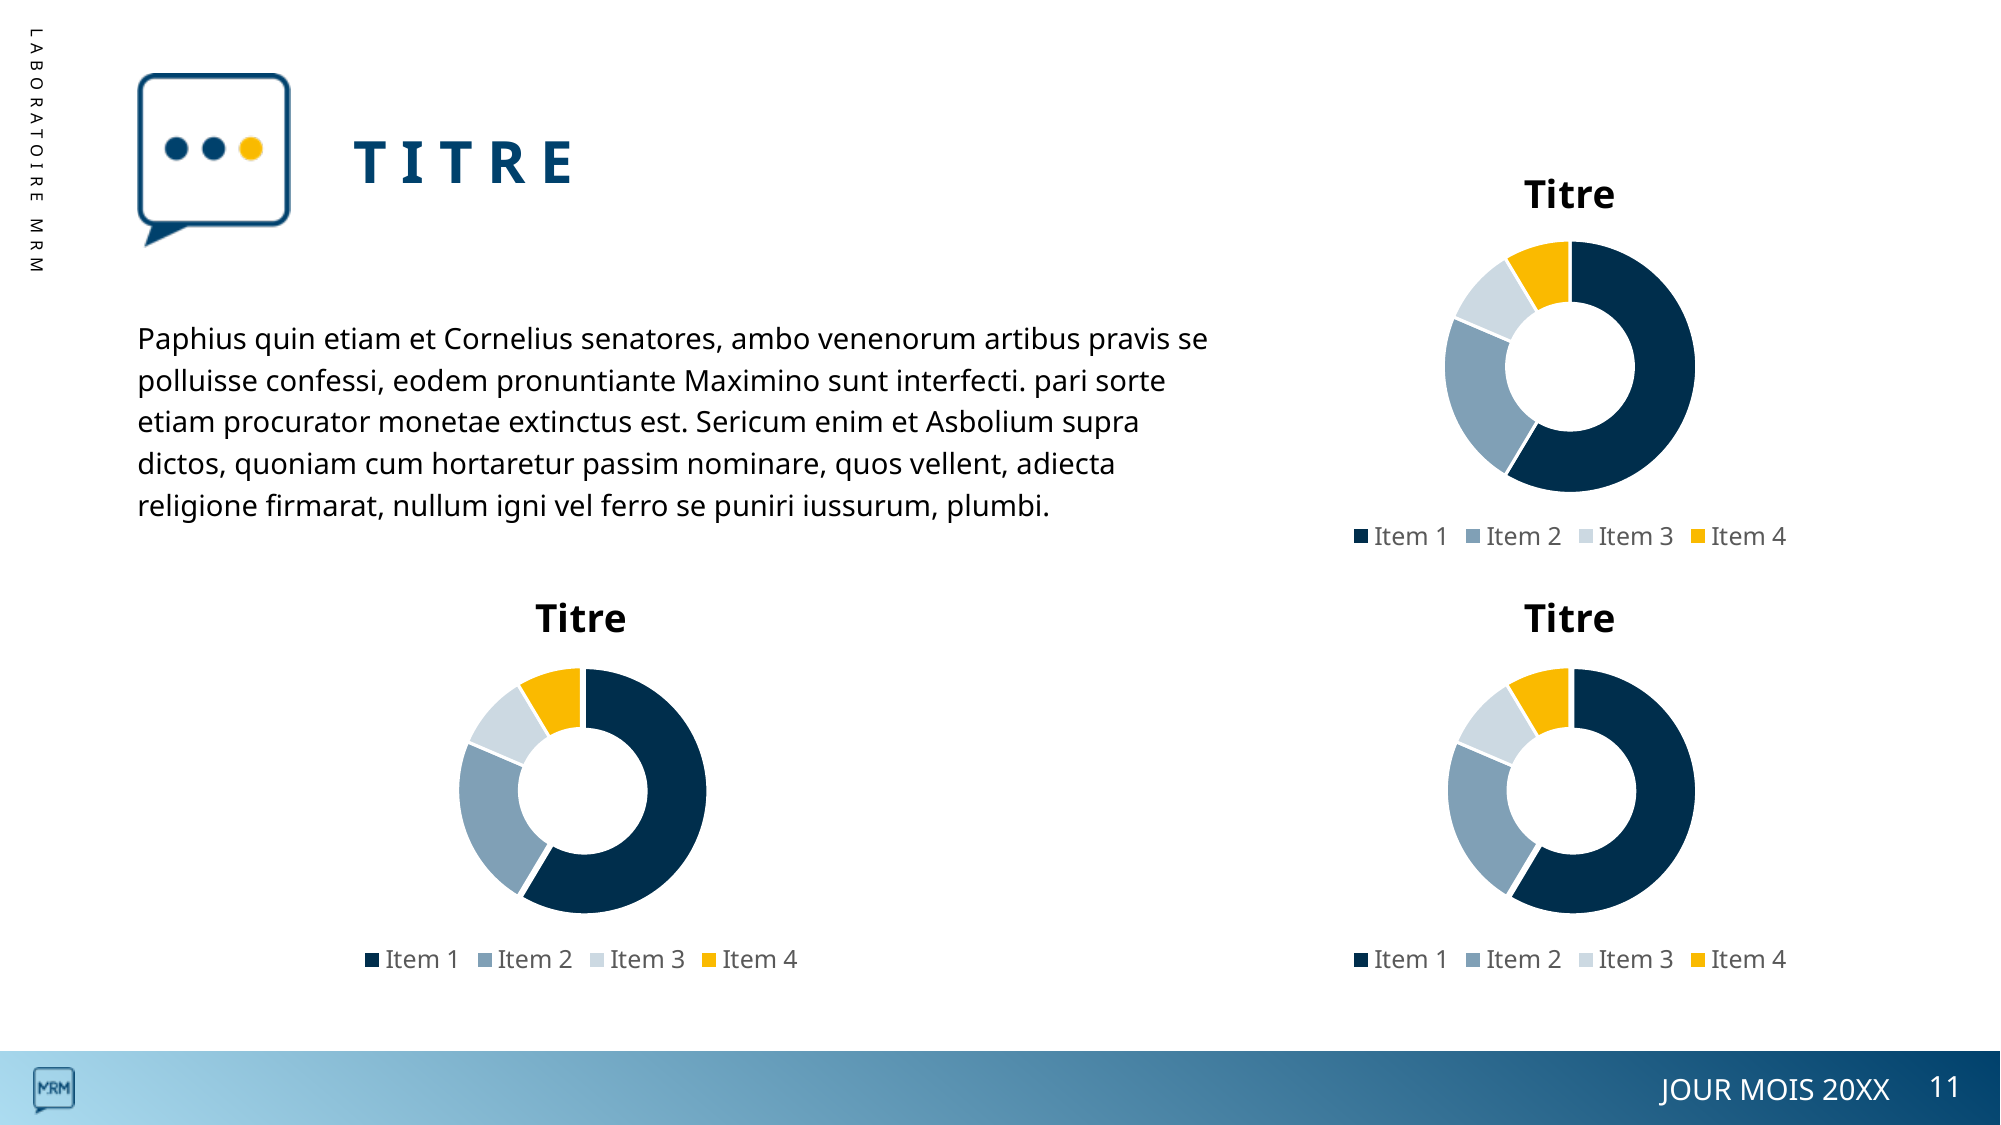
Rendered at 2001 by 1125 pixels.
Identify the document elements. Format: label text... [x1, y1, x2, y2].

picture [33, 1067, 75, 1115]
chart [1235, 562, 1905, 983]
picture [137, 73, 291, 248]
slide_number JOUR MOIS 20XX [1297, 1051, 1905, 1125]
list Paphius quin etiam et Cornelius senatores, ambo venenorum artibus pravis se polluisse confessi, eodem pronuntiante Maximino sunt interfecti. pari sorte etiam procurator monetae extinctus est. Sericum enim et Asbolium supra dictos, quoniam cum hortaretur passim nominare, quos vellent, adiecta religione firmarat, nullum igni vel ferro se puniri iussurum, plumbi. [137, 312, 1216, 548]
slide_number 11 [1913, 1051, 1986, 1125]
title TITRE [353, 59, 1216, 262]
chart [1235, 138, 1905, 560]
chart [246, 562, 917, 983]
footer LABORATOIRE MRM [0, 13, 76, 689]
